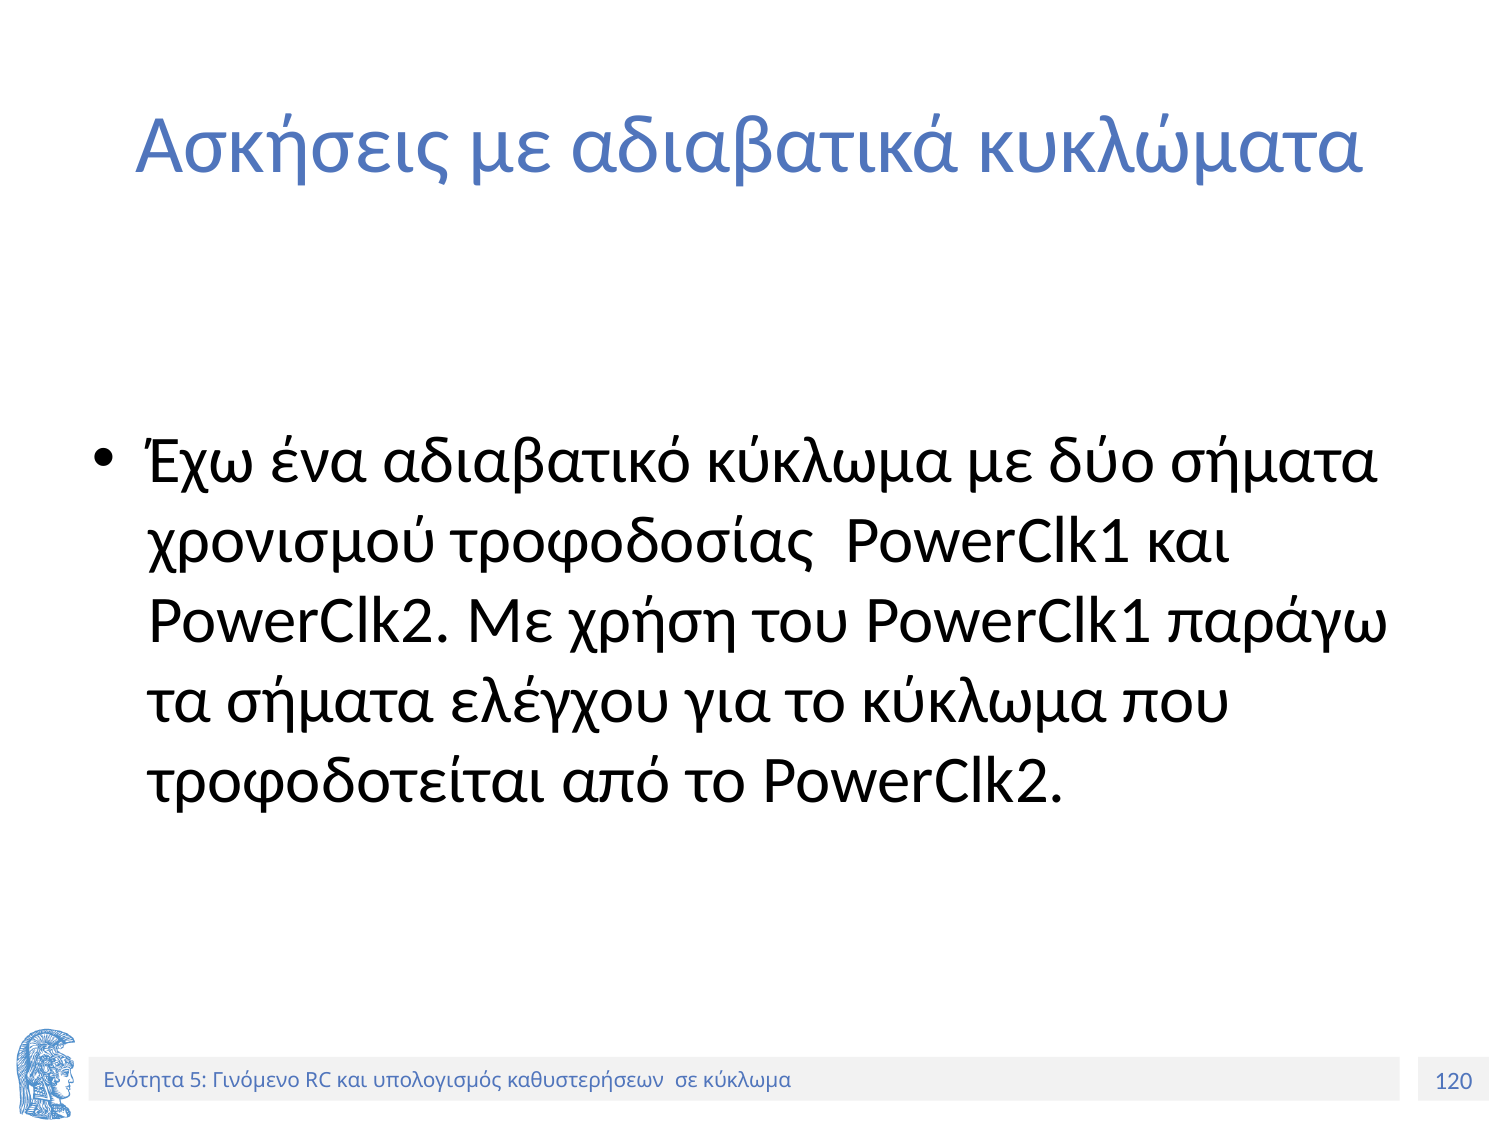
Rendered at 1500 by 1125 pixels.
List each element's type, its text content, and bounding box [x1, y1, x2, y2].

title Ασκήσεις με αδιαβατικά κυκλώματα [75, 45, 1425, 233]
picture [9, 1025, 81, 1120]
list Έχω ένα αδιαβατικό κύκλωμα με δύο σήματα χρονισμού τροφοδοσίας PowerClk1 και PowerClk2. Με χρήση του PowerClk1 παράγω τα σήματα ελέγχου για το κύκλωμα που τροφοδοτείται από το PowerClk2. [76, 408, 1427, 882]
